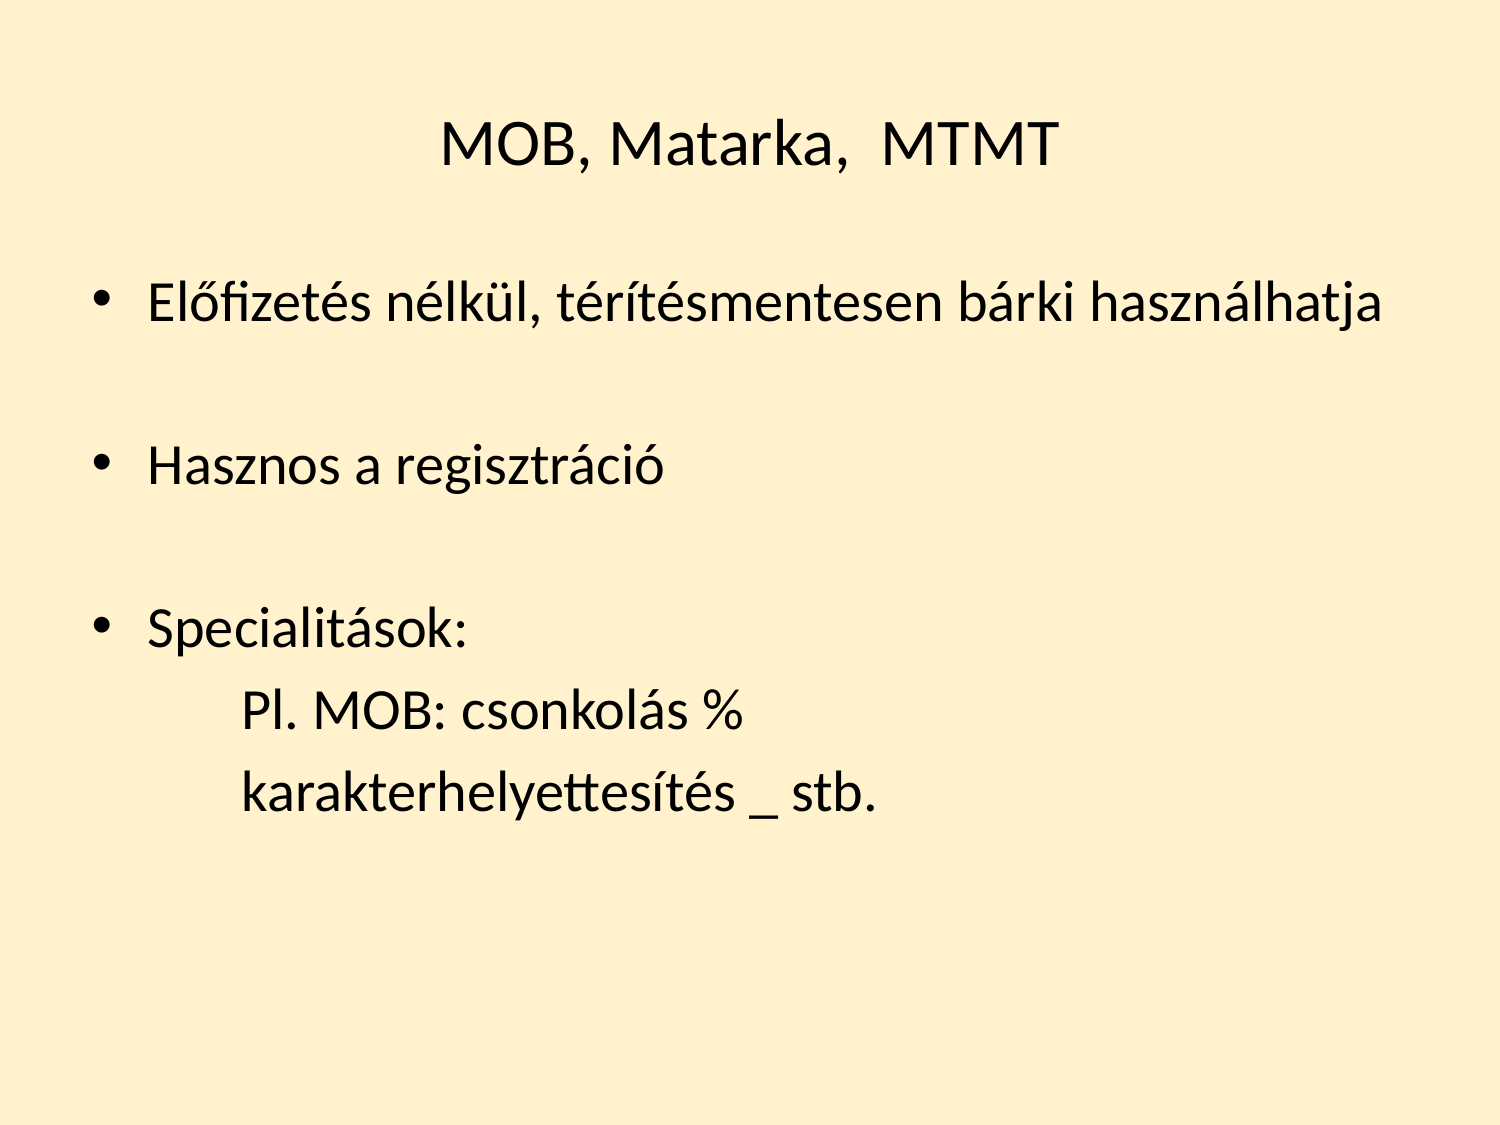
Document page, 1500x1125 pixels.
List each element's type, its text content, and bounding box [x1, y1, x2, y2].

title MOB, Matarka, MTMT [75, 45, 1425, 233]
list Előfizetés nélkül, térítésmentesen bárki használhatja Hasznos a regisztráció Specialitások: Pl. MOB: csonkolás % karakterhelyettesítés _ stb. [76, 255, 1427, 1069]
